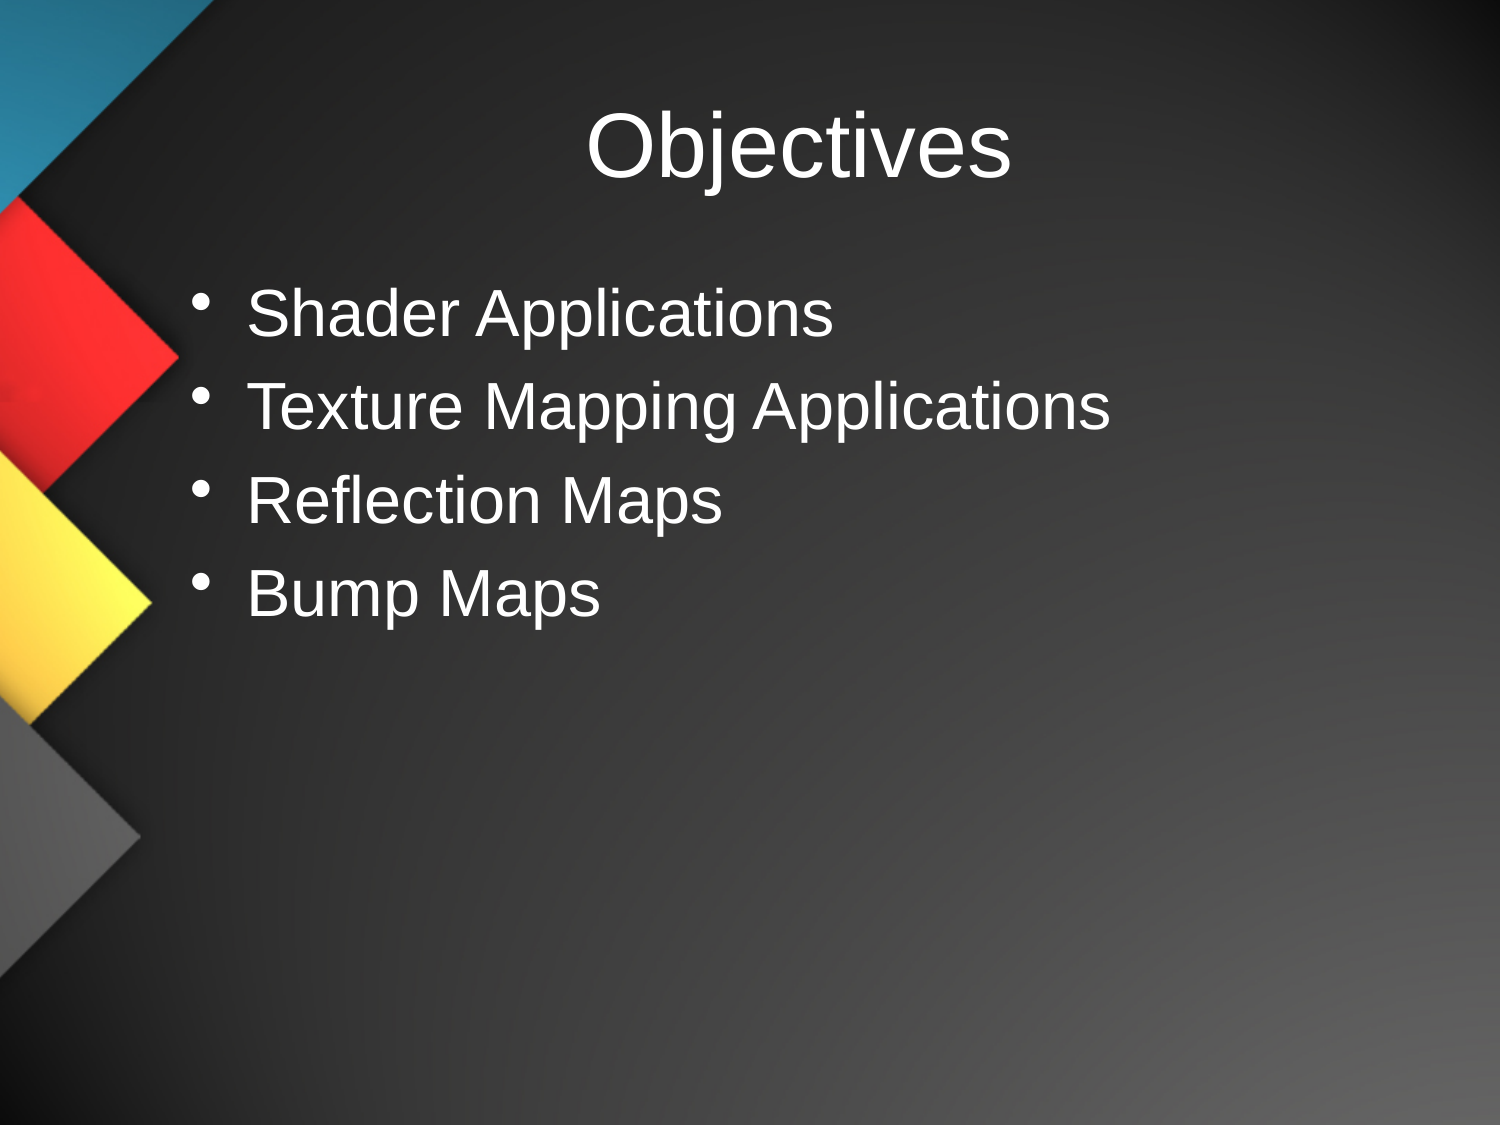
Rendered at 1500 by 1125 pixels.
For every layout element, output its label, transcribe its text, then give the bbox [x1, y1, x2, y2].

list Shader Applications Texture Mapping Applications Reflection Maps Bump Maps [174, 262, 1426, 1006]
picture [0, 0, 1500, 1125]
title Objectives [174, 44, 1426, 238]
